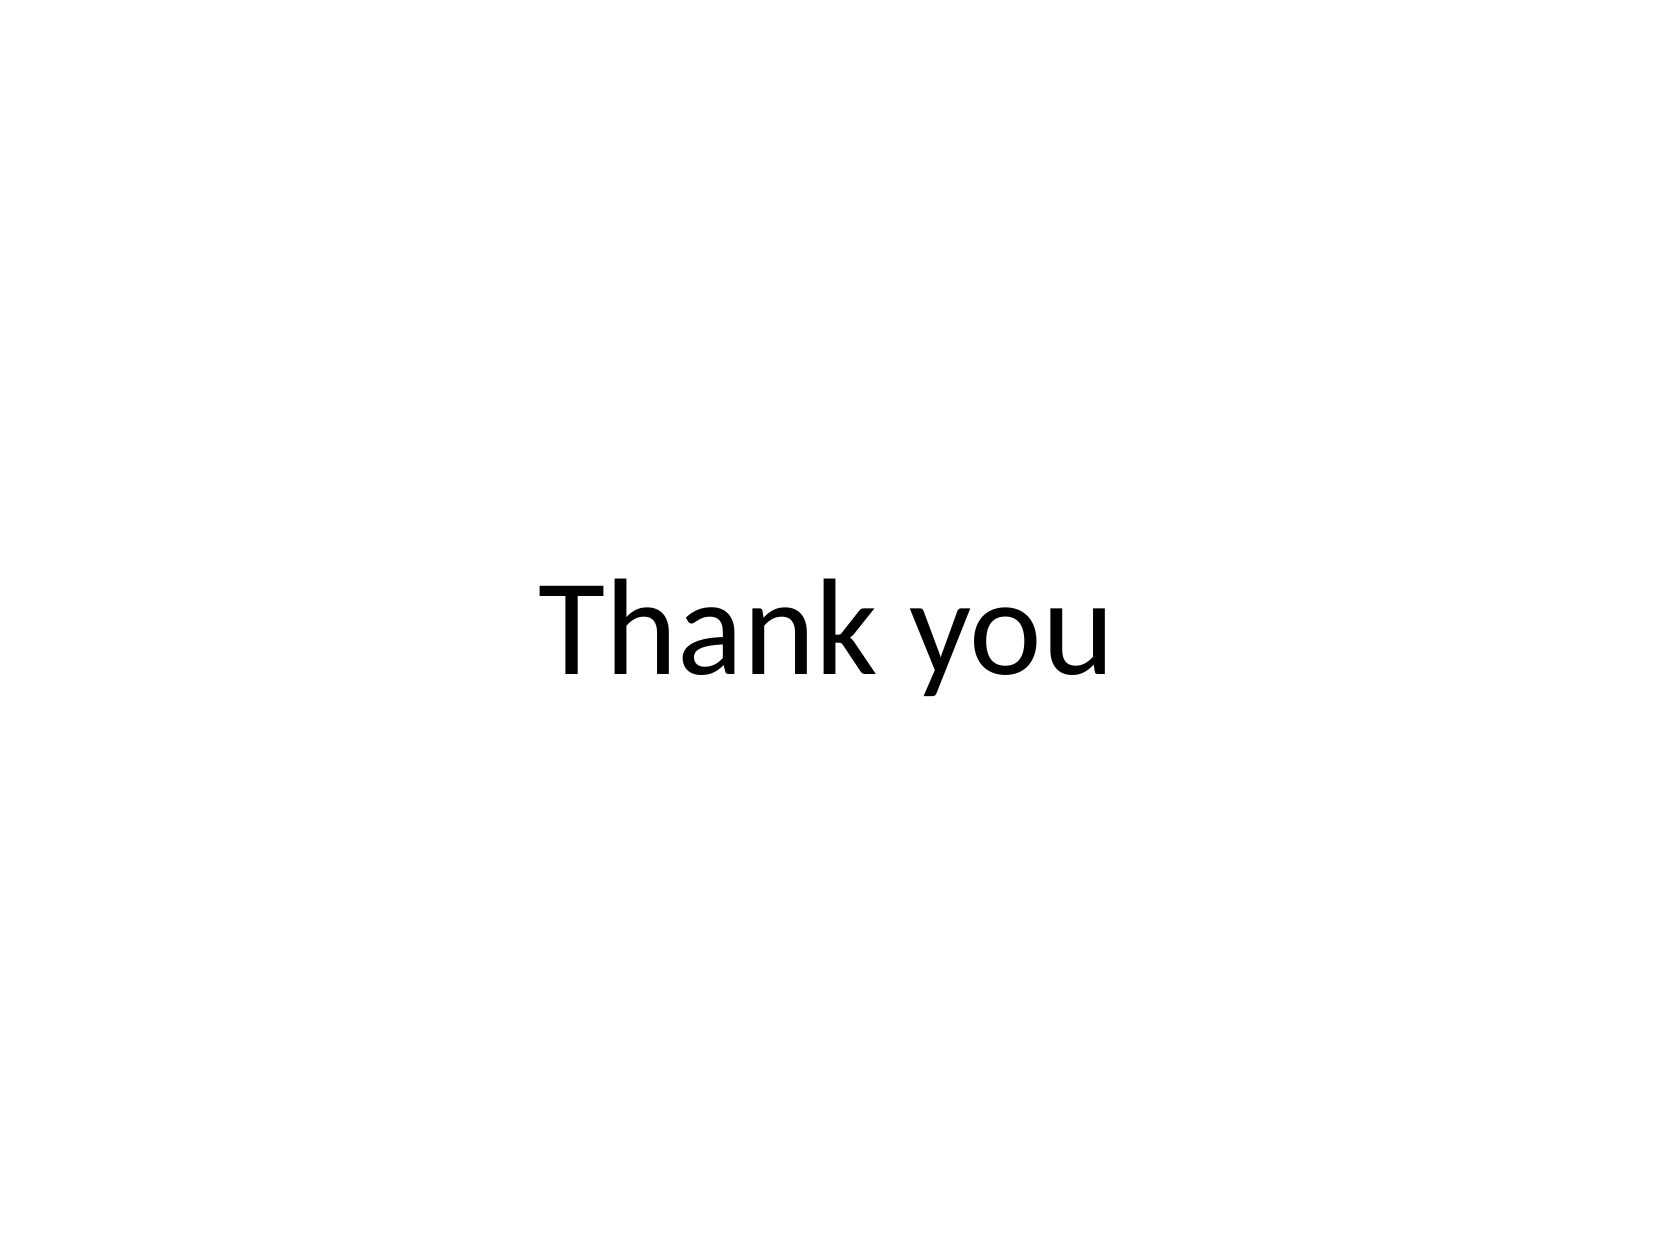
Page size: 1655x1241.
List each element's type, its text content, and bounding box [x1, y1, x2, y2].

text_box Thank you [523, 529, 1130, 710]
